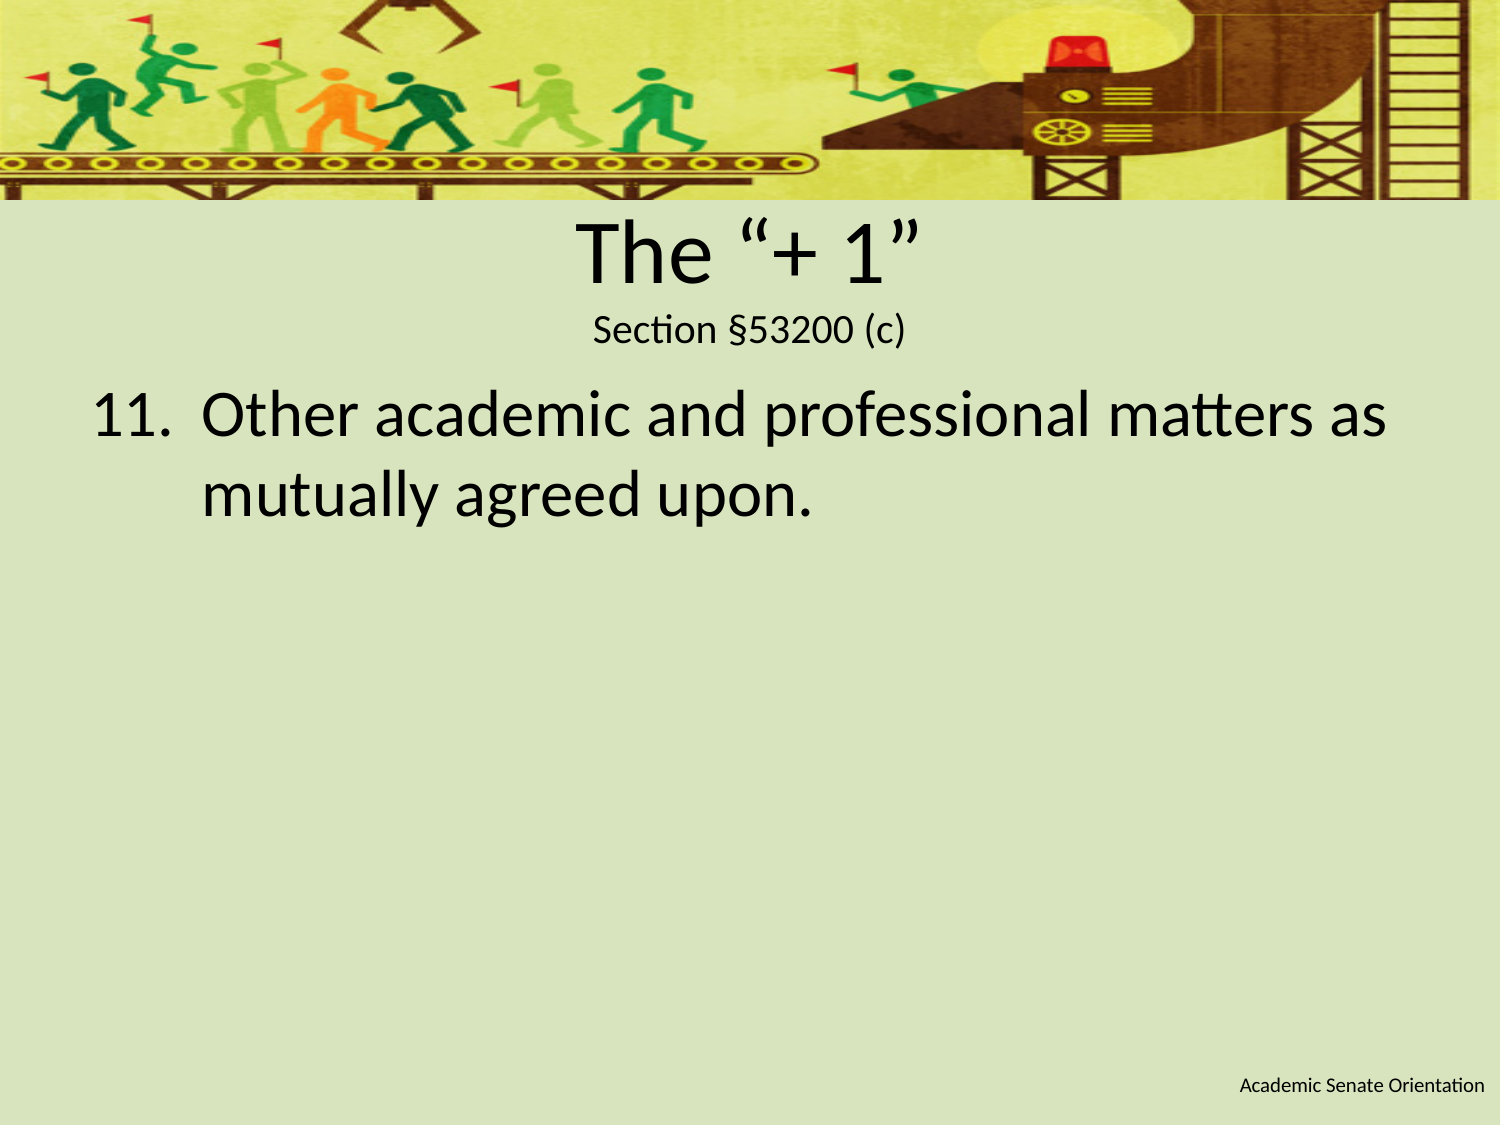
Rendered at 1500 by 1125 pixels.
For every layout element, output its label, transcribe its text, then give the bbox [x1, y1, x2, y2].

title The “+ 1” Section §53200 (c) [75, 209, 1425, 362]
text_box Academic Senate Orientation [1116, 1064, 1500, 1125]
text_box 11. Other academic and professional matters as mutually agreed upon. [74, 362, 1425, 1014]
picture [0, 0, 1500, 201]
